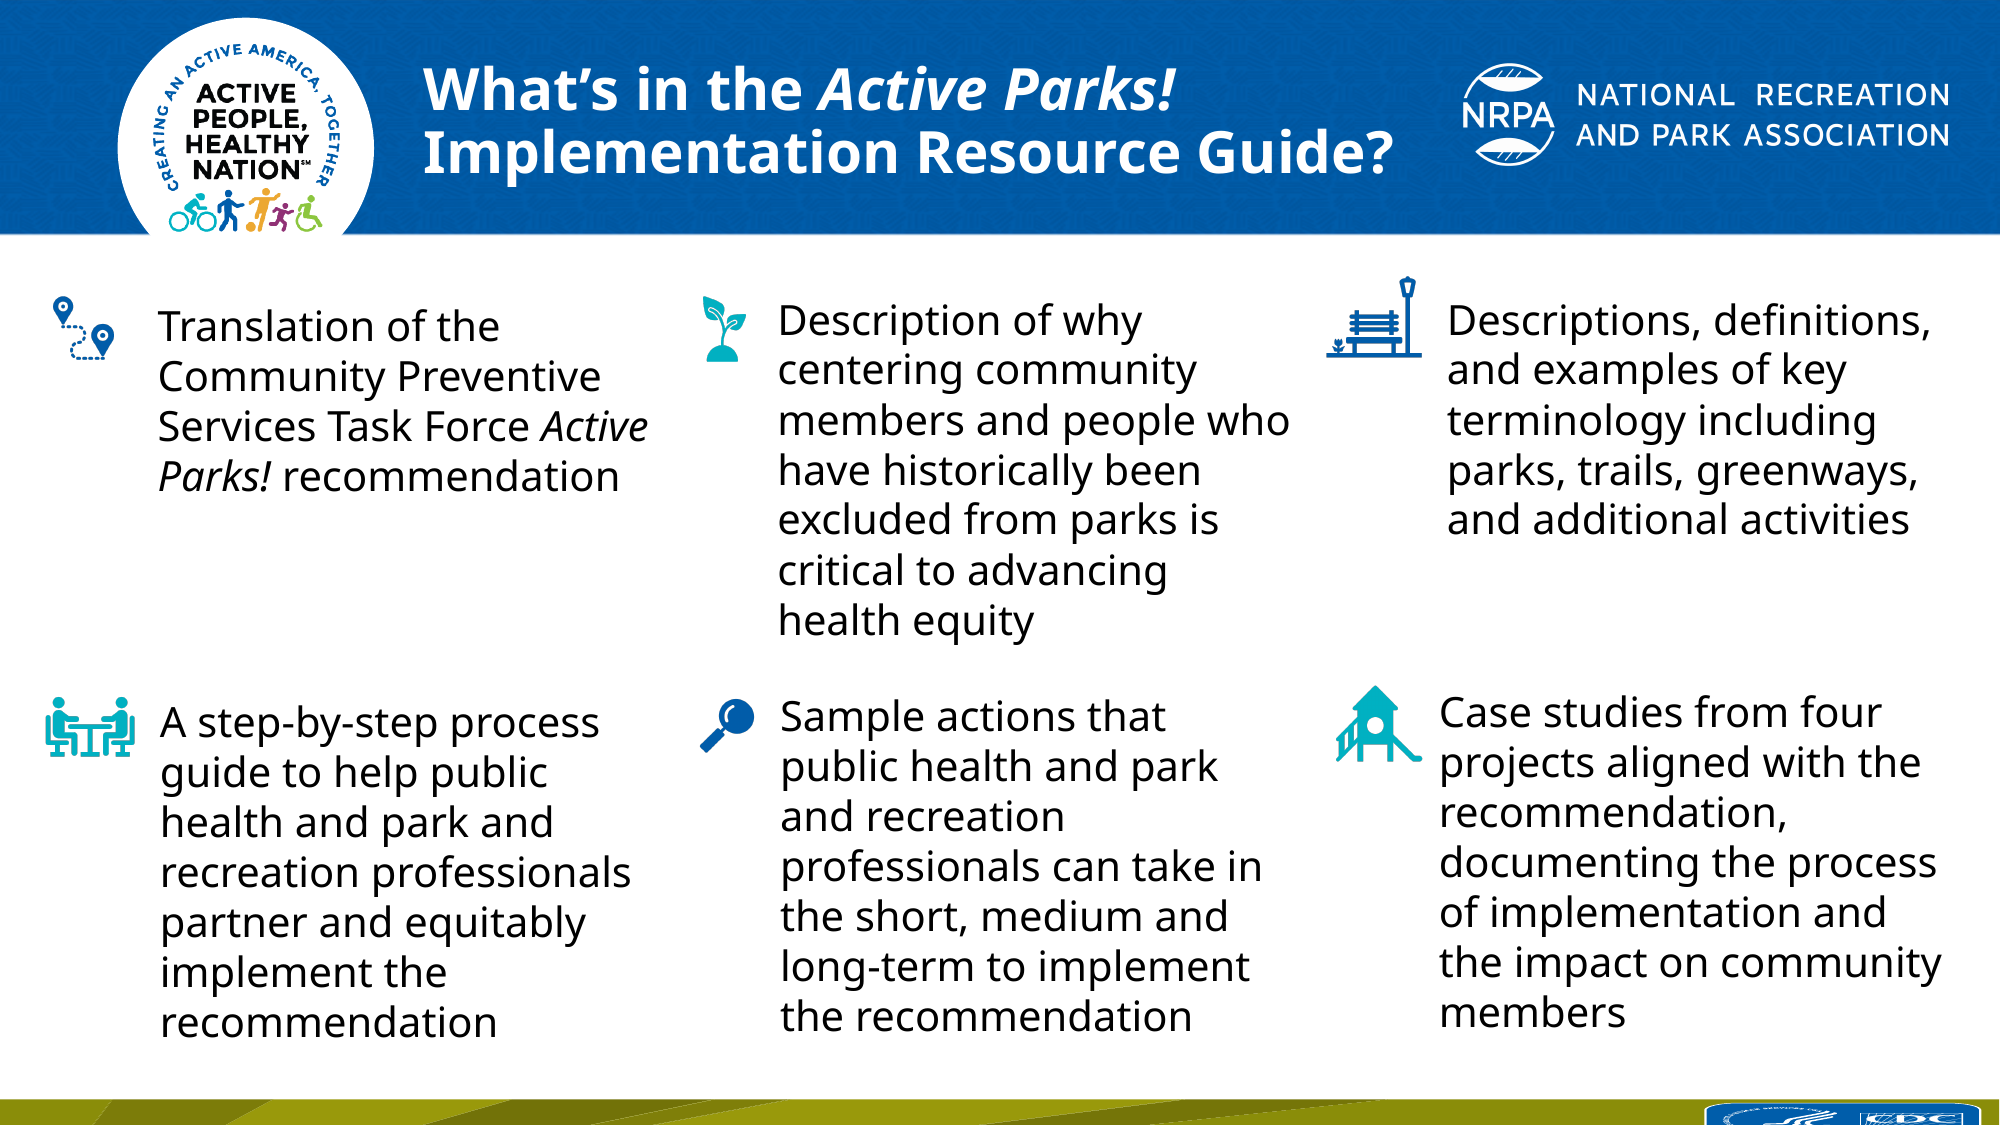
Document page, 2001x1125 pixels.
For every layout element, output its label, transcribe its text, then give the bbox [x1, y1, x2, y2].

text_box Descriptions, definitions, and examples of key terminology including parks, trails, greenways, and additional activities [1432, 285, 1948, 551]
picture [1334, 678, 1424, 769]
text_box Sample actions that public health and park and recreation professionals can take in the short, medium and long-term to implement the recommendation [765, 681, 1302, 1047]
text_box Description of why centering community members and people who have historically been excluded from parks is critical to advancing health equity [762, 285, 1316, 651]
picture [0, 0, 2000, 242]
picture [34, 671, 146, 782]
text_box A step-by-step process guide to help public health and park and recreation professionals partner and equitably implement the recommendation [145, 688, 682, 1054]
text_box What’s in the Active Parks! Implementation Resource Guide? [408, 30, 1485, 216]
text_box Translation of the Community Preventive Services Task Force Active Parks! recommendation [142, 292, 680, 508]
picture [1322, 265, 1426, 369]
picture [703, 296, 746, 362]
picture [53, 296, 114, 360]
picture [687, 687, 766, 765]
text_box Case studies from four projects aligned with the recommendation, documenting the process of implementation and the impact on community members [1424, 678, 1961, 1044]
